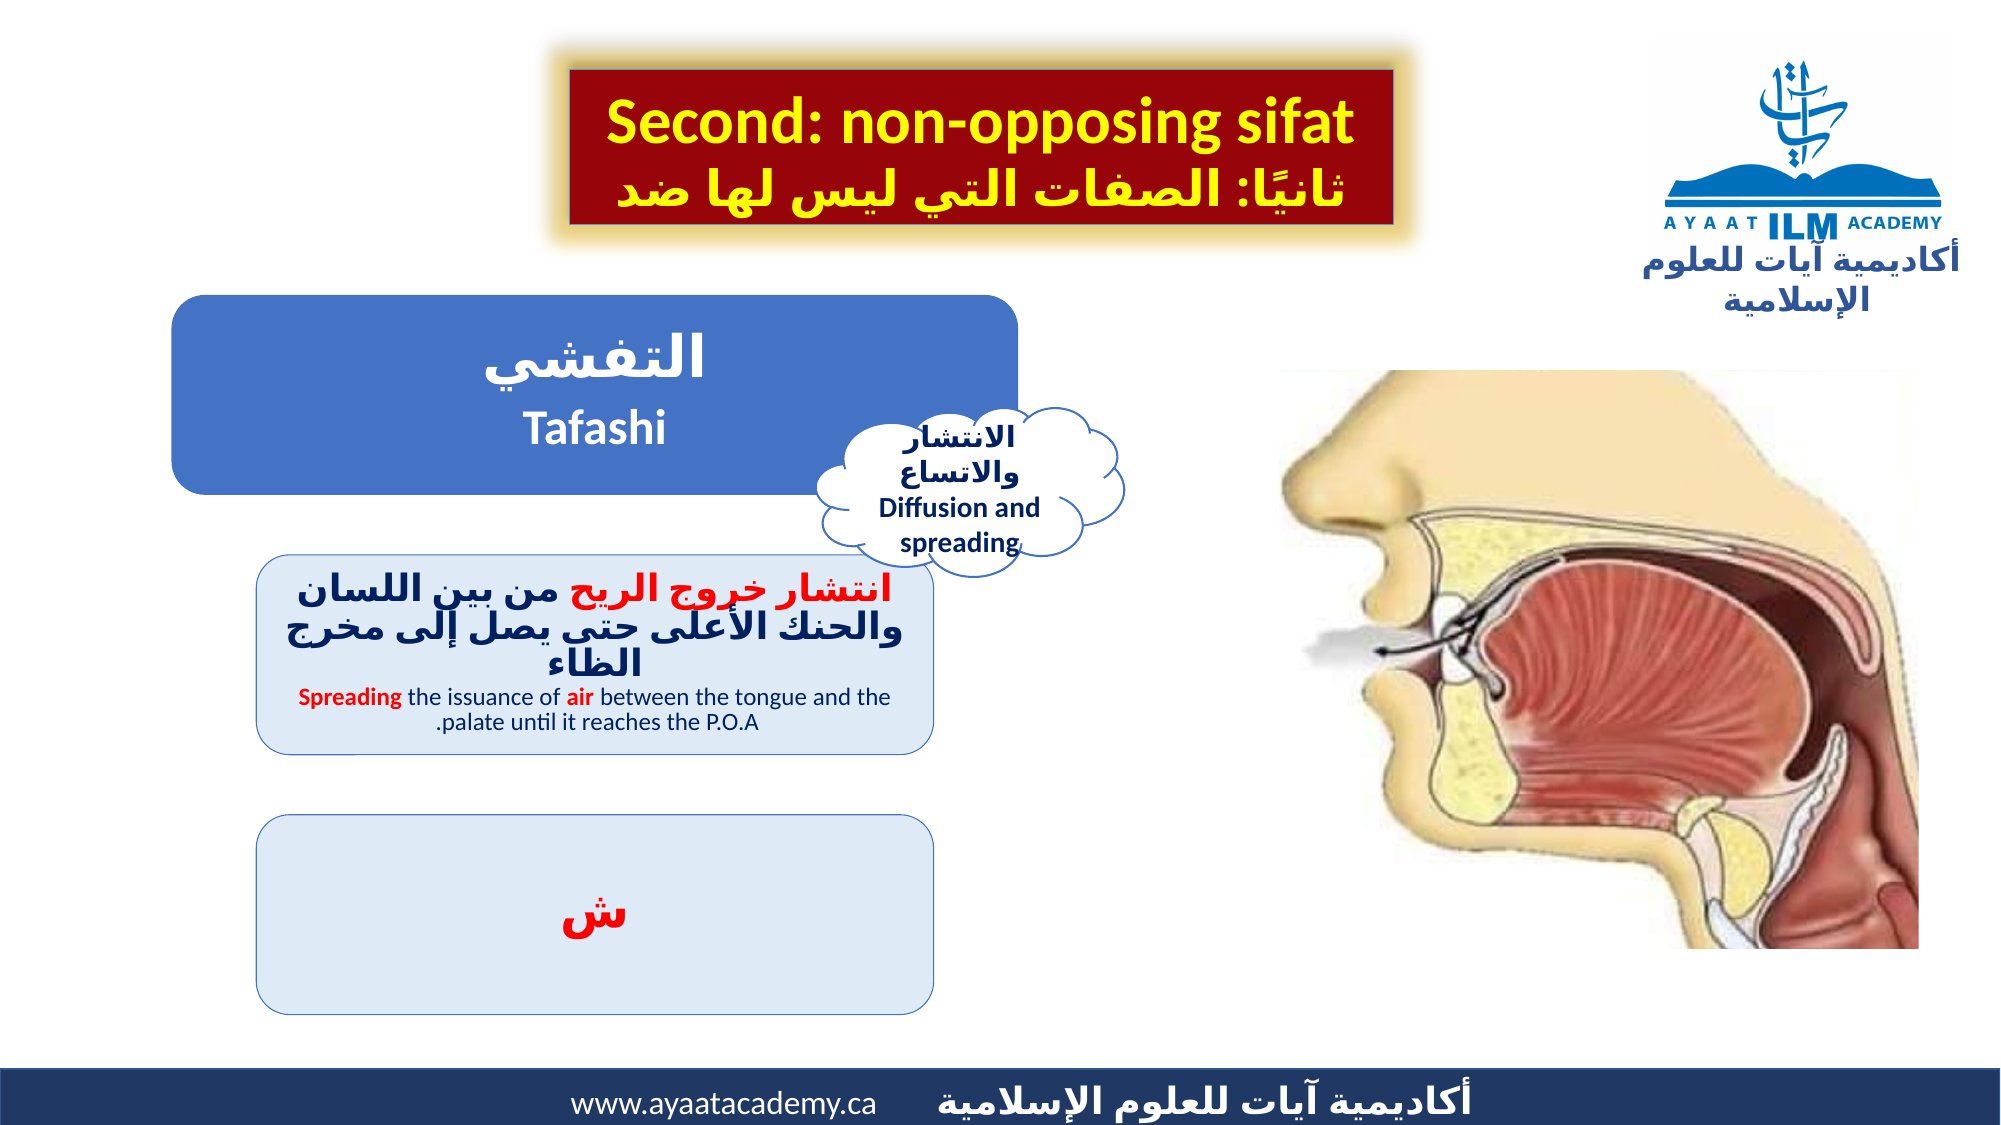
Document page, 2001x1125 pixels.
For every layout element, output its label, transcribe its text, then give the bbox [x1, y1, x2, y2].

text_box Second: non-opposing sifat ثانيًا: الصفات التي ليس لها ضد [569, 69, 1394, 225]
picture [1651, 37, 1952, 257]
picture [1279, 370, 1919, 949]
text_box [65, 294, 1125, 1015]
